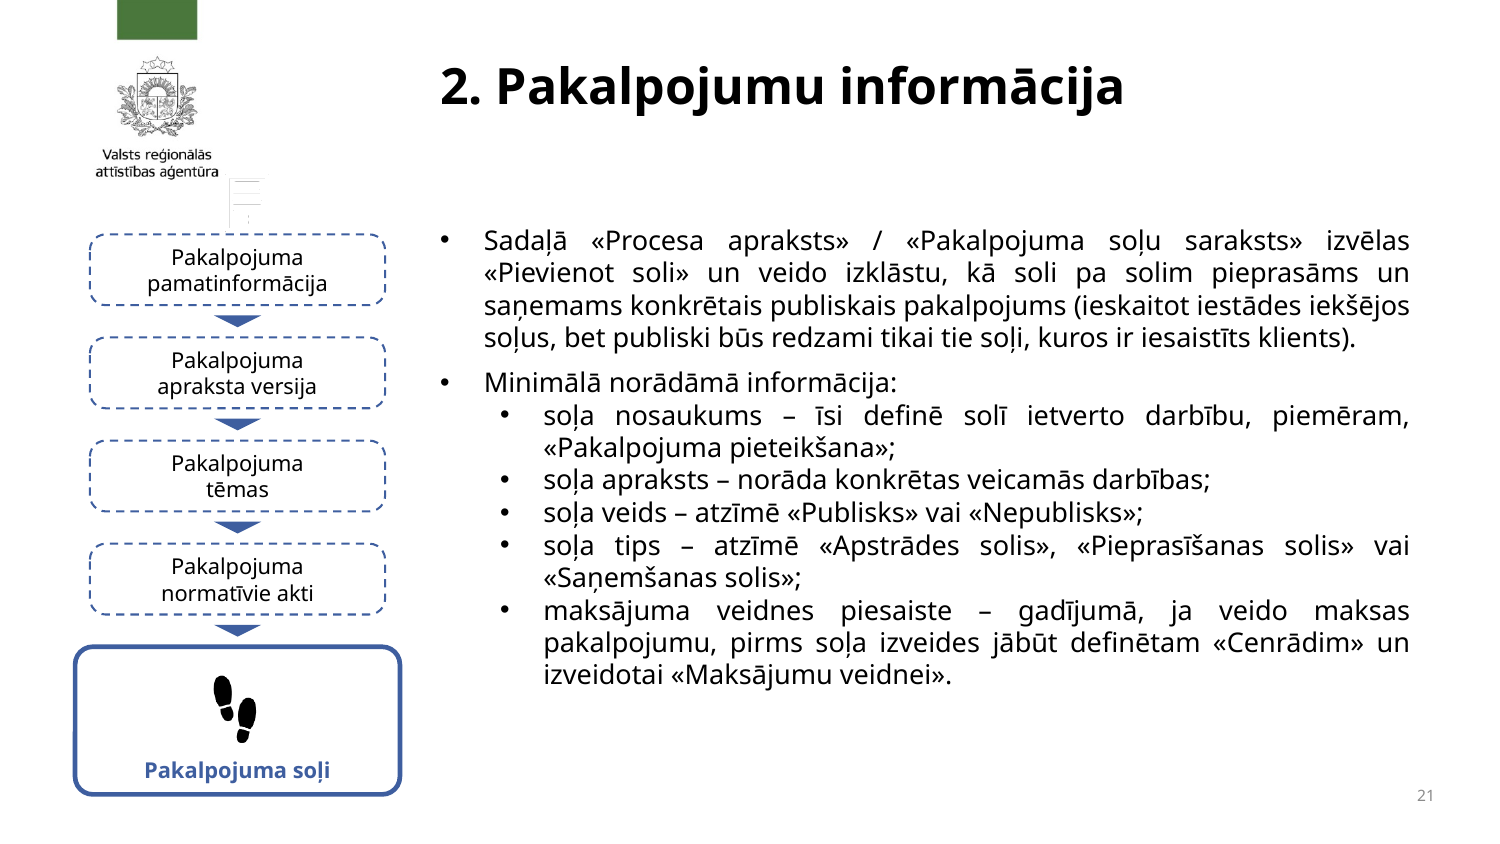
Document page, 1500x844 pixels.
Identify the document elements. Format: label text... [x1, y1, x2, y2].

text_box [74, 234, 401, 795]
slide_number 21 [1400, 778, 1450, 816]
picture [48, 0, 294, 241]
list Sadaļā «Procesa apraksts» / «Pakalpojuma soļu saraksts» izvēlas «Pievienot soli» un veido izklāstu, kā soli pa solim pieprasāms un saņemams konkrētais publiskais pakalpojums (ieskaitot iestādes iekšējos soļus, bet publiski būs redzami tikai tie soļi, kuros ir iesaistīts klients). Minimālā norādāmā informācija: soļa nosaukums – īsi definē solī ietverto darbību, piemēram, «Pakalpojuma pieteikšana»; soļa apraksts – norāda konkrētas veicamās darbības; soļa veids – atzīmē «Publisks» vai «Nepublisks»; soļa tips – atzīmē «Apstrādes solis», «Pieprasīšanas solis» vai «Saņemšanas solis»; maksājuma veidnes piesaiste – gadījumā, ja veido maksas pakalpojumu, pirms soļa izveides jābūt definētam «Cenrādim» un izveidotai «Maksājumu veidnei». [425, 215, 1425, 785]
title 2. Pakalpojumu informācija [425, 46, 1425, 175]
